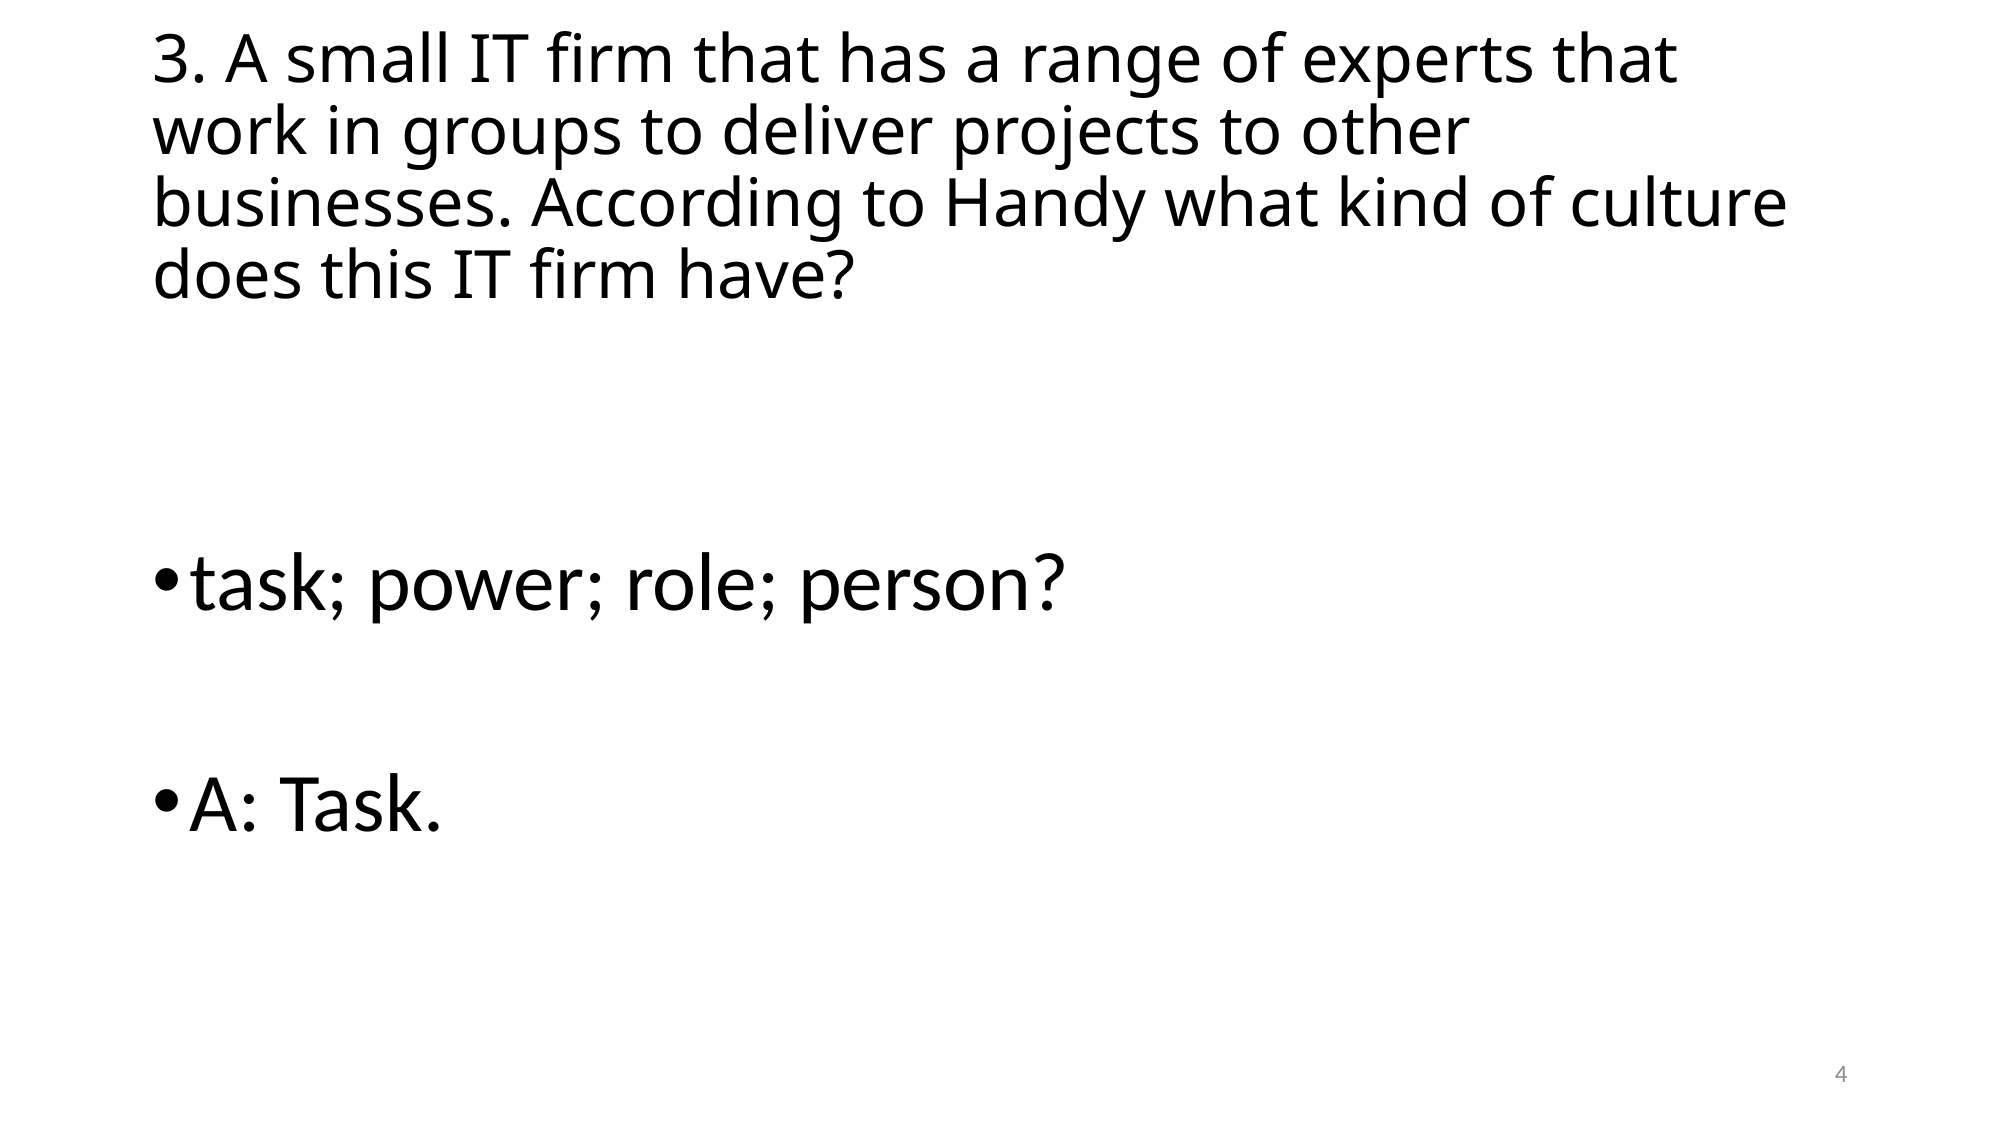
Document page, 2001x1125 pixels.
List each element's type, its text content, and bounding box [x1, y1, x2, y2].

list task; power; role; person? A: Task. [137, 299, 1863, 1014]
title 3. A small IT firm that has a range of experts that work in groups to deliver projects to other businesses. According to Handy what kind of culture does this IT firm have? [137, 59, 1863, 278]
slide_number 4 [1412, 1042, 1863, 1103]
